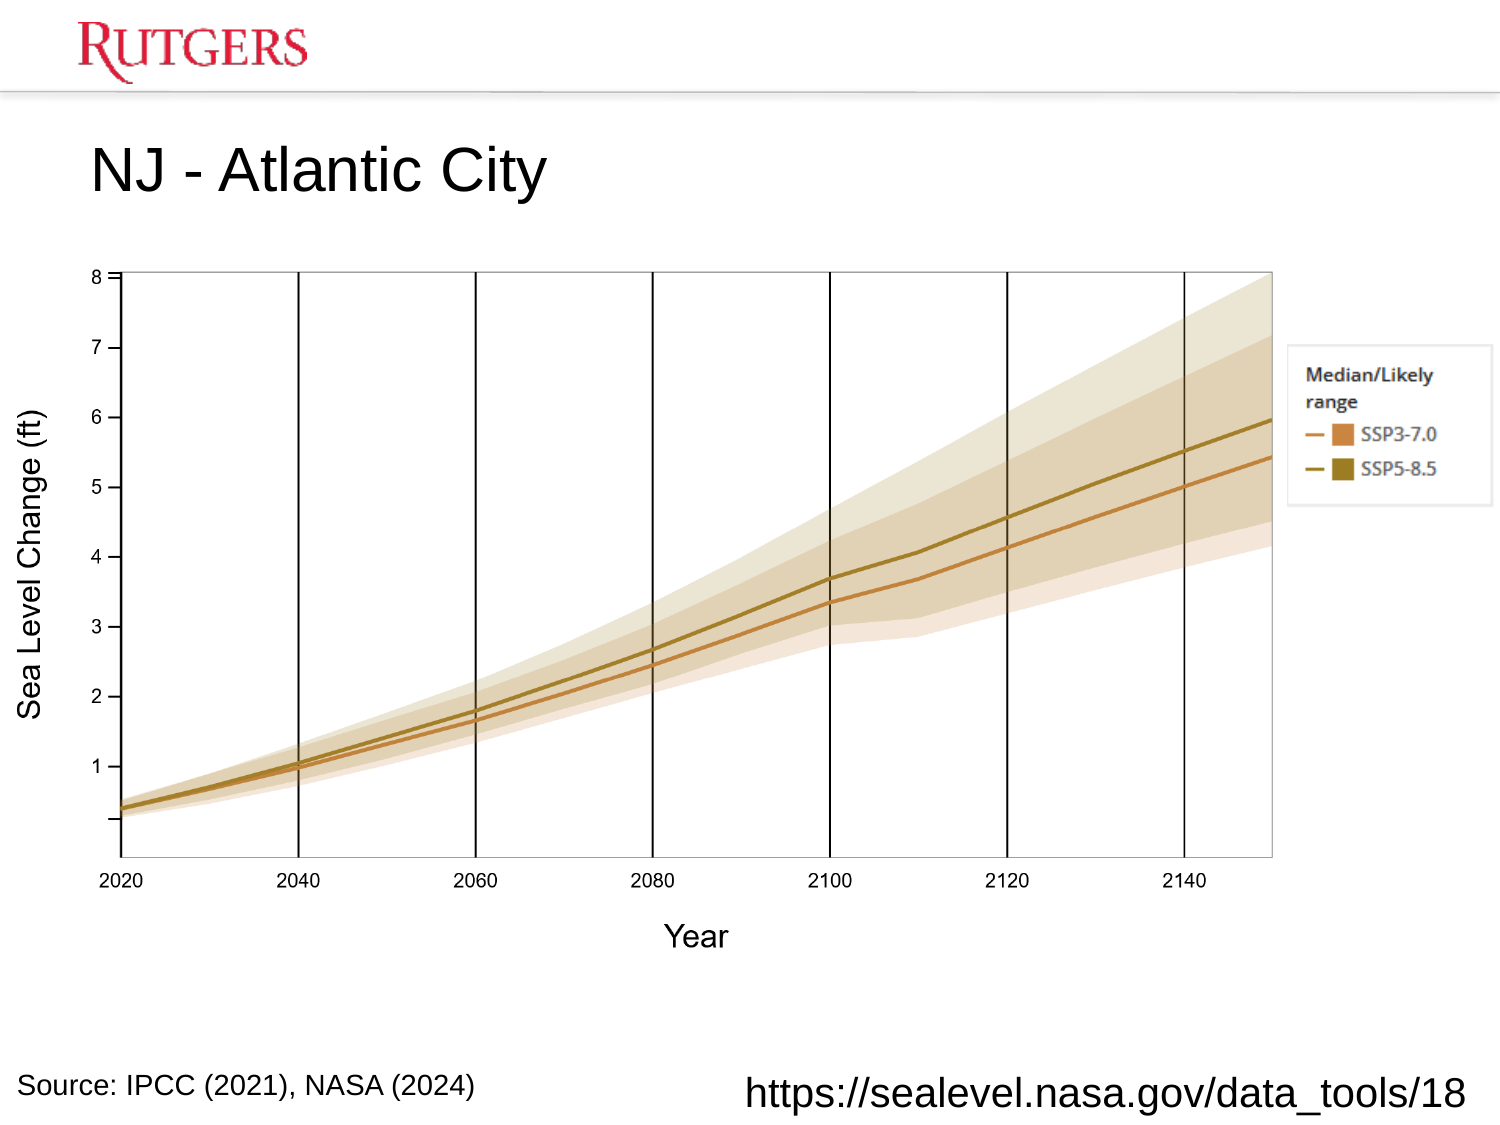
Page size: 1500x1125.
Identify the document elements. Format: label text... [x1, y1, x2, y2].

picture [1287, 344, 1500, 513]
text_box https://sealevel.nasa.gov/data_tools/18 [729, 1058, 1500, 1124]
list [0, 232, 1294, 977]
picture [78, 22, 307, 84]
text_box Source: IPCC (2021), NASA (2024) [0, 1058, 493, 1109]
title NJ - Atlantic City [75, 99, 1425, 233]
